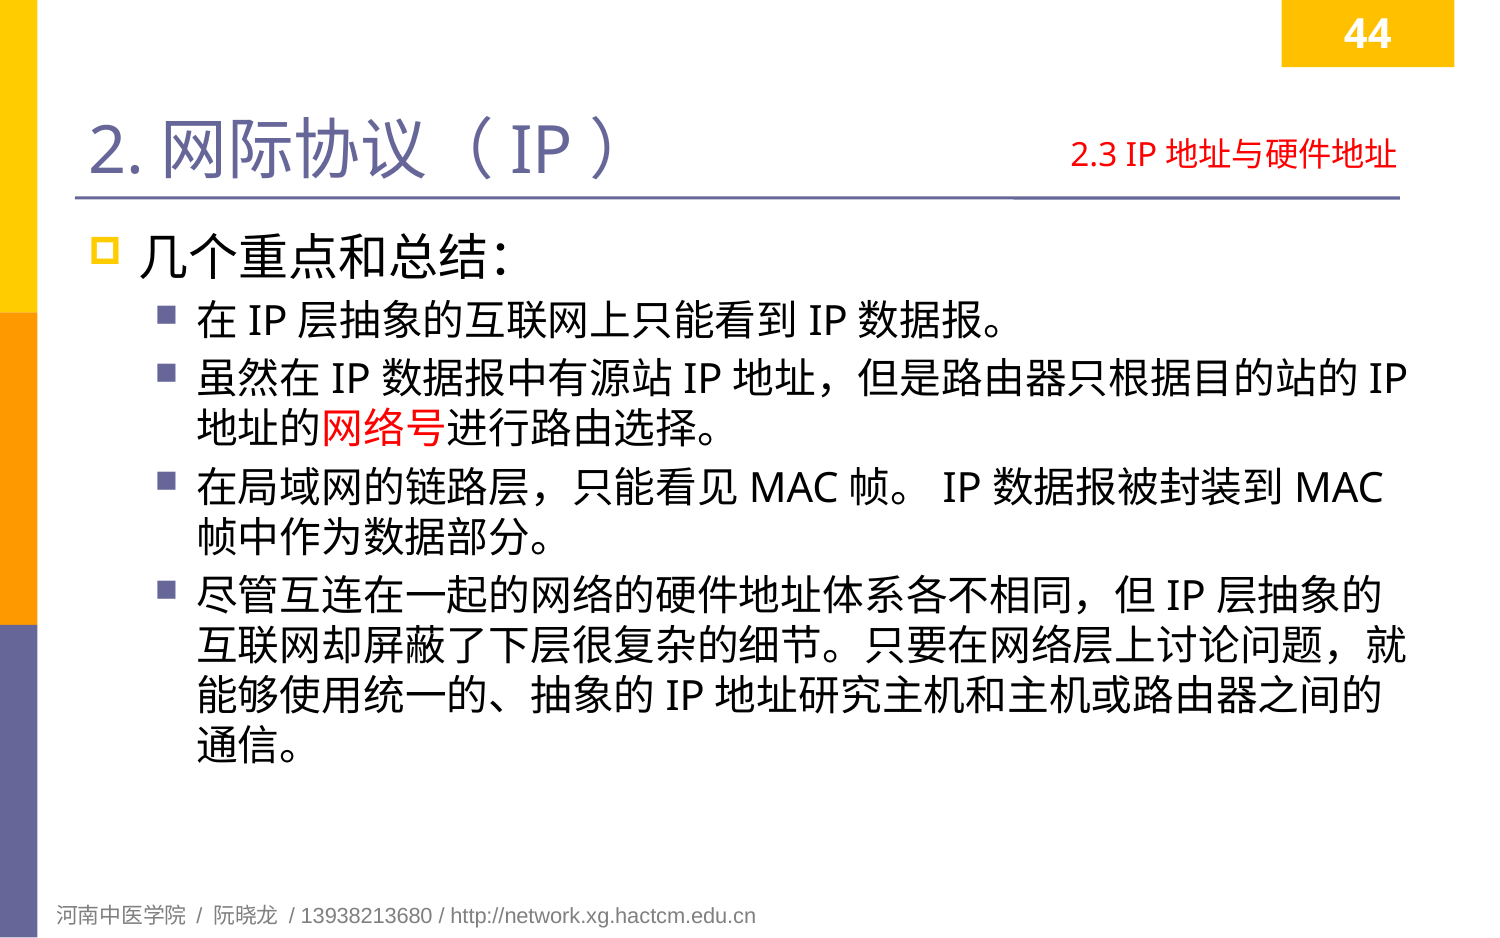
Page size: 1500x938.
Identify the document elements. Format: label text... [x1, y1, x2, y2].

title 2.网际协议（IP） [75, 37, 1425, 194]
slide_number 44 [1281, 0, 1455, 68]
list 2.3 IP地址与硬件地址 [939, 126, 1412, 186]
list 几个重点和总结： 在IP层抽象的互联网上只能看到IP数据报。 虽然在IP数据报中有源站IP地址，但是路由器只根据目的站的IP地址的网络号进行路由选择。 在局域网的链路层，只能看见MAC帧。IP数据报被封装到MAC帧中作为数据部分。 尽管互连在一起的网络的硬件地址体系各不相同，但IP层抽象的互联网却屏蔽了下层很复杂的细节。只要在网络层上讨论问题，就能够使用统一的、抽象的IP地址研究主机和主机或路由器之间的通信。 [75, 218, 1425, 839]
